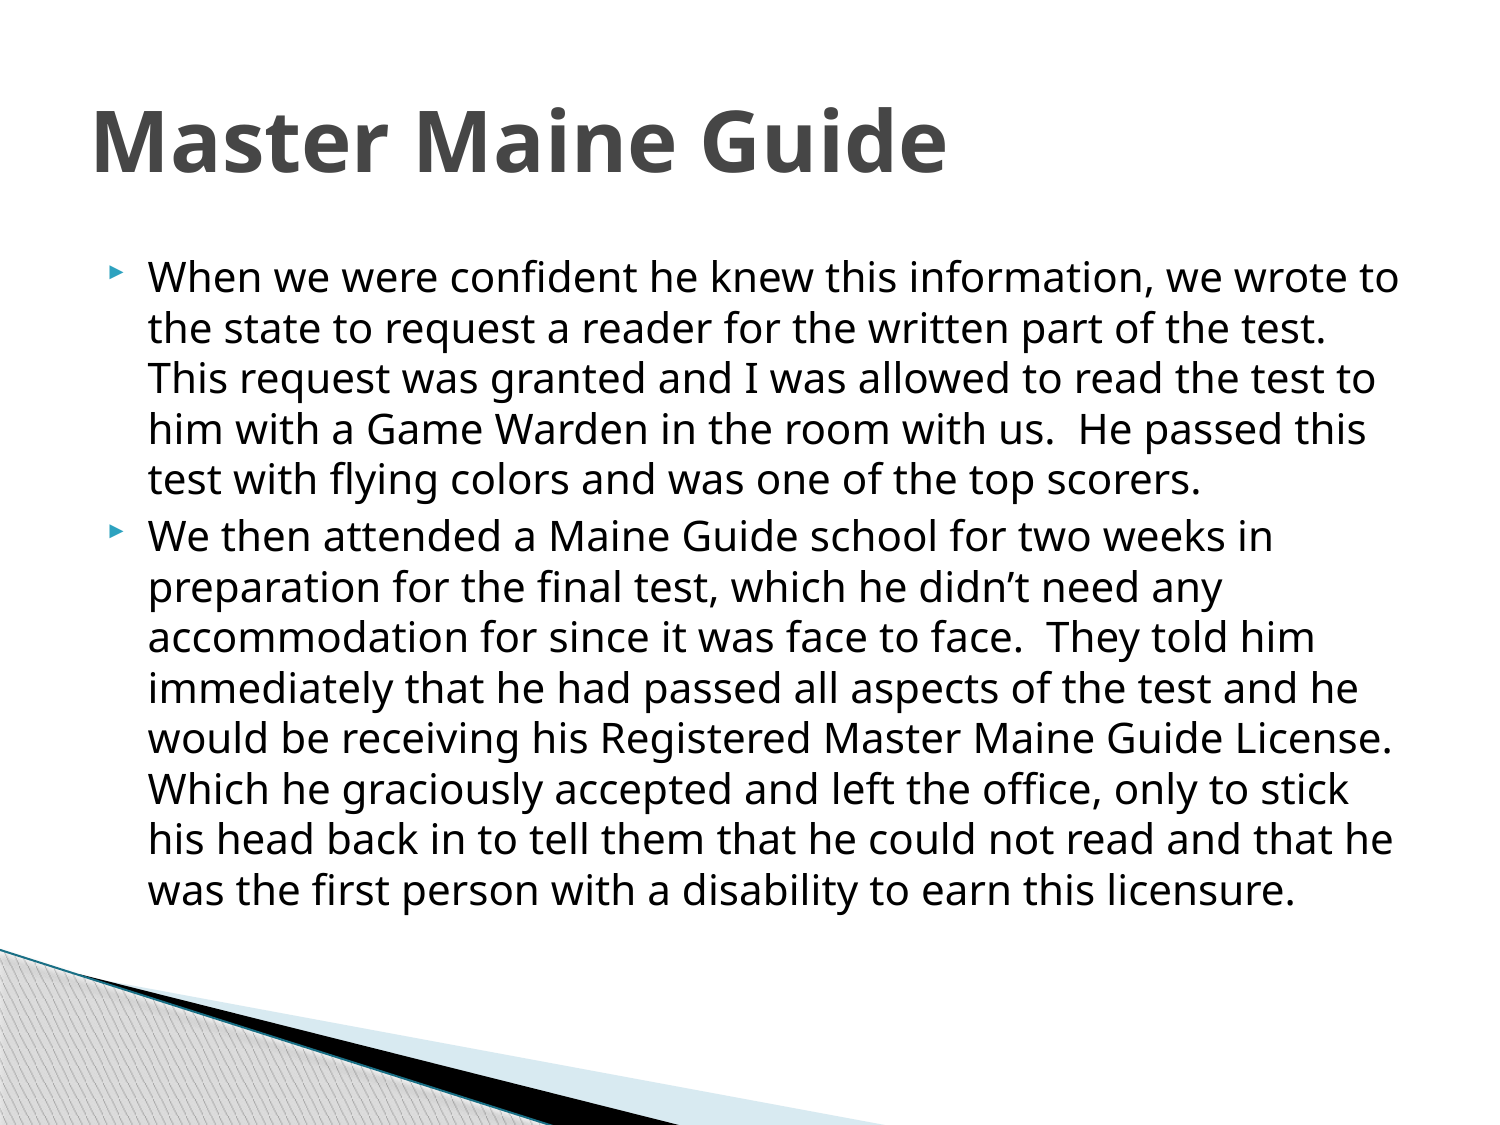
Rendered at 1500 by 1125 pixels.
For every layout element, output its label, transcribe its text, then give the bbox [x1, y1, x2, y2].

title Master Maine Guide [75, 45, 1425, 233]
list When we were confident he knew this information, we wrote to the state to request a reader for the written part of the test. This request was granted and I was allowed to read the test to him with a Game Warden in the room with us. He passed this test with flying colors and was one of the top scorers. We then attended a Maine Guide school for two weeks in preparation for the final test, which he didn’t need any accommodation for since it was face to face. They told him immediately that he had passed all aspects of the test and he would be receiving his Registered Master Maine Guide License. Which he graciously accepted and left the office, only to stick his head back in to tell them that he could not read and that he was the first person with a disability to earn this licensure. [75, 243, 1425, 986]
